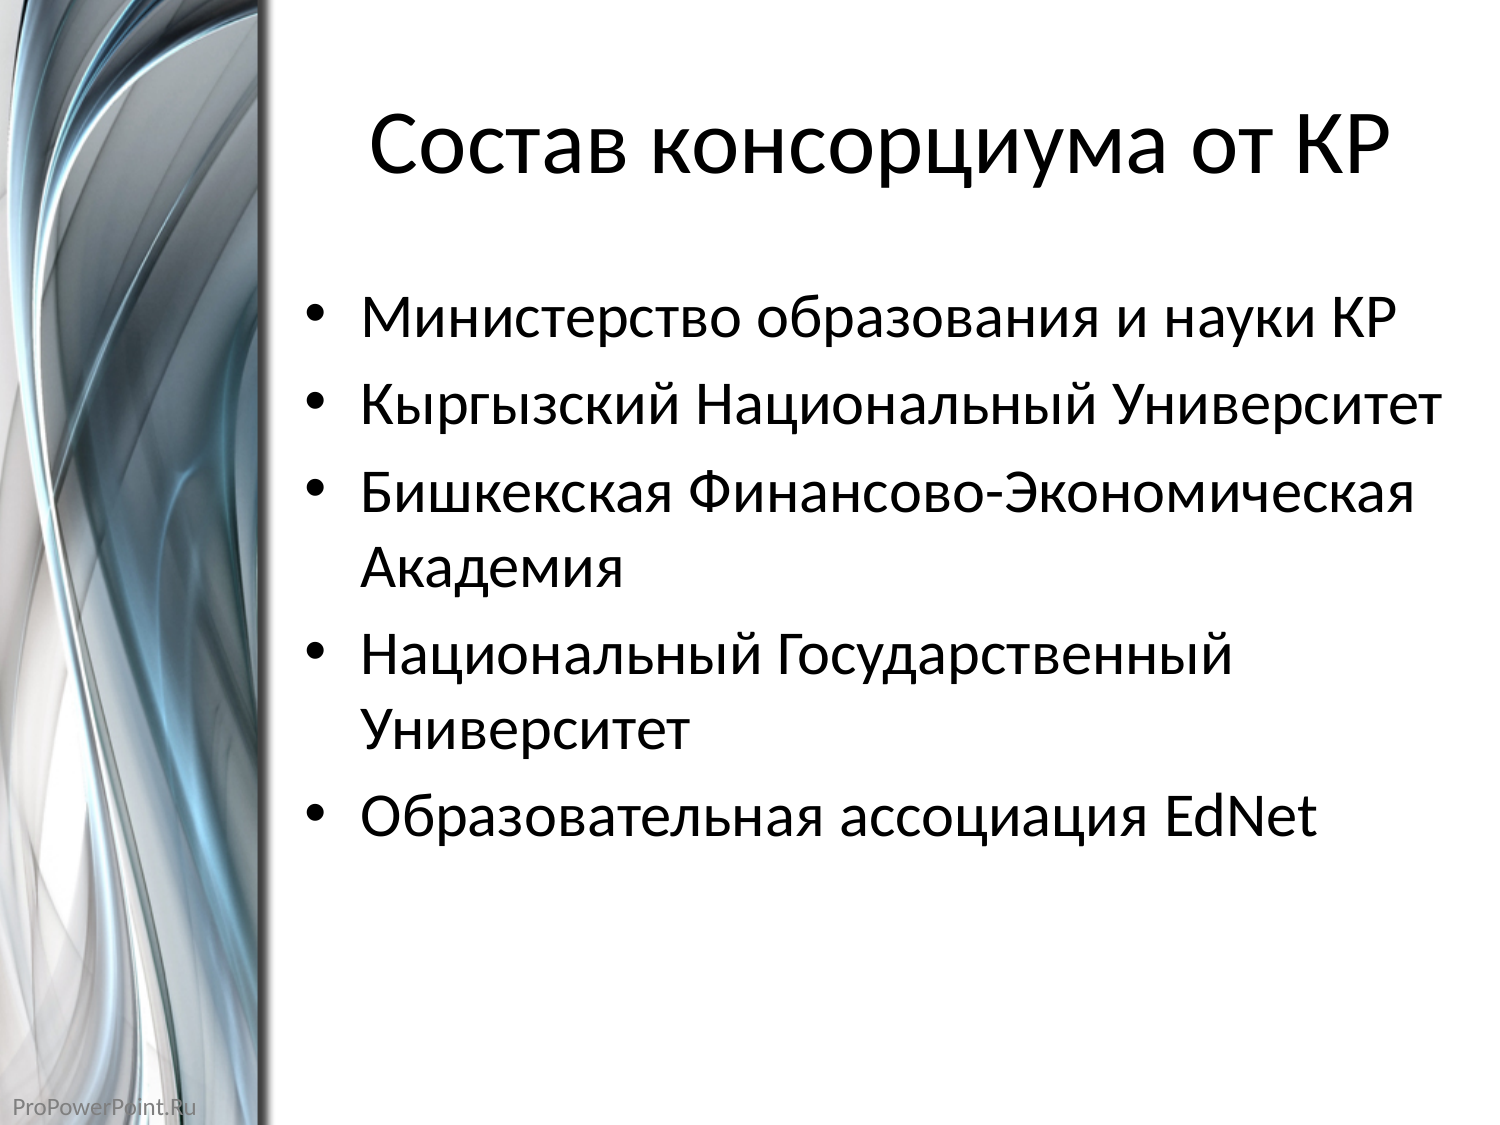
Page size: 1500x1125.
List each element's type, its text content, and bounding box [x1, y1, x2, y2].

picture [0, 0, 1500, 1125]
title Состав консорциума от КР [289, 42, 1474, 231]
list Министерство образования и науки КР Кыргызский Национальный Университет Бишкекская Финансово-Экономическая Академия Национальный Государственный Университет Образовательная ассоциация EdNet [289, 267, 1474, 1106]
